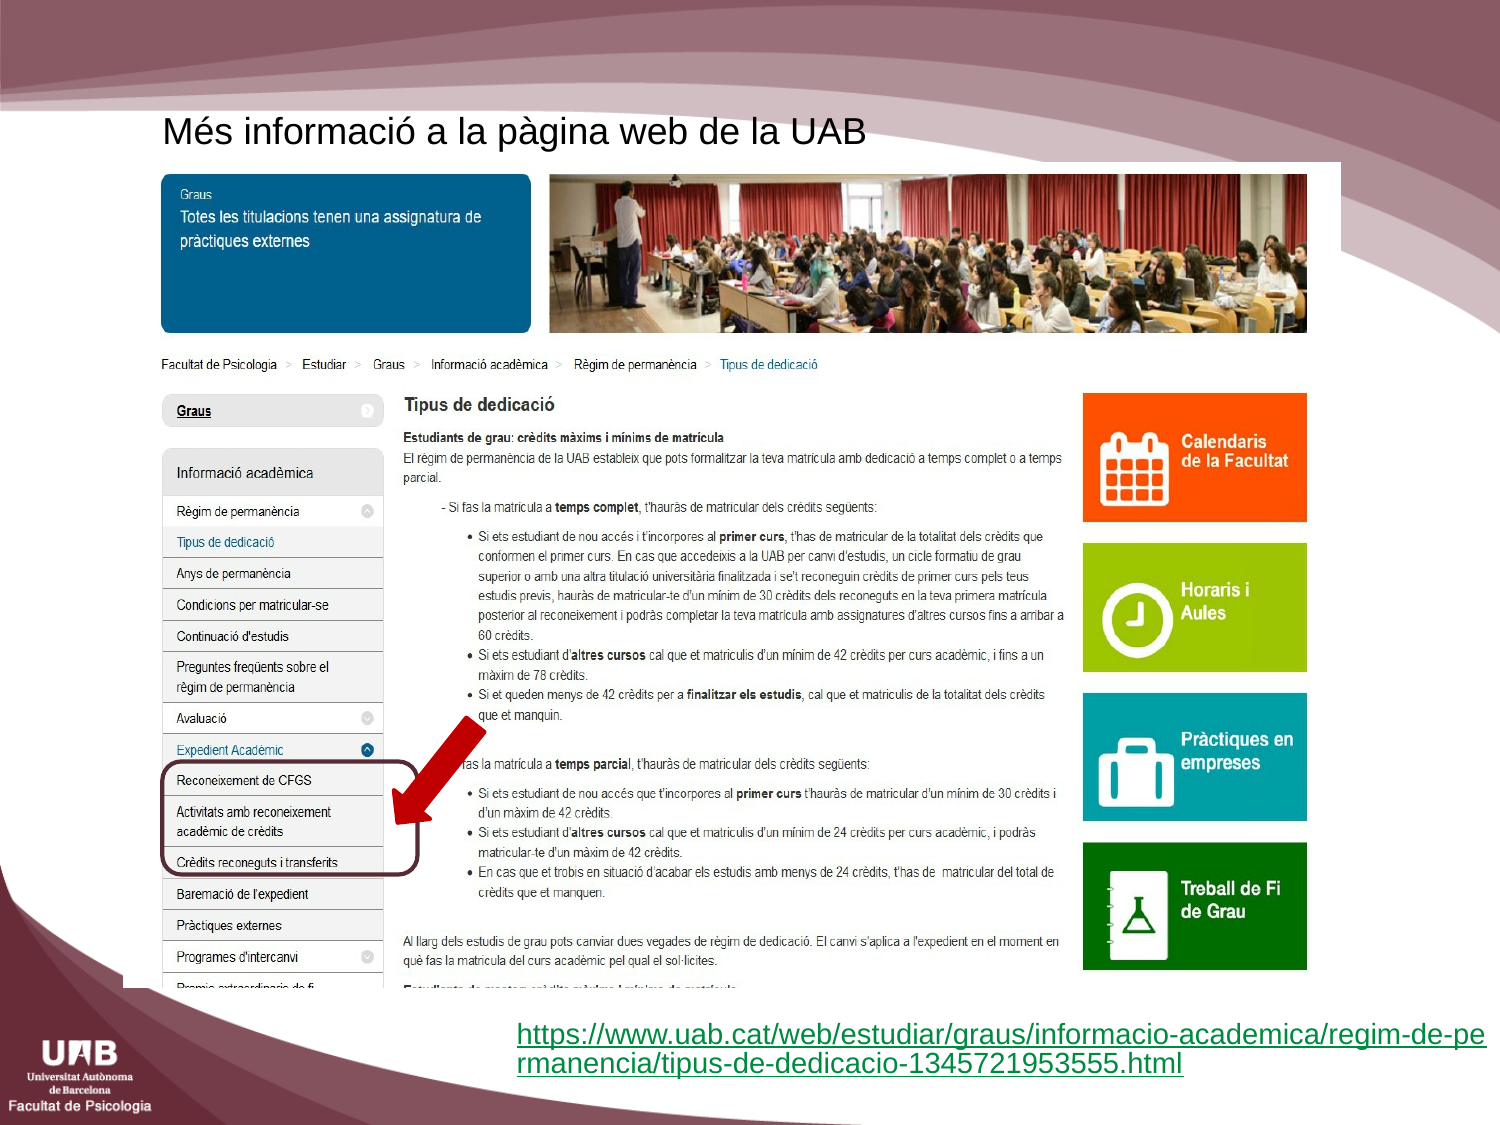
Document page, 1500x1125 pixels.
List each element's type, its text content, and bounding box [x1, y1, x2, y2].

text_box https://www.uab.cat/web/estudiar/graus/informacio-academica/regim-de-permanencia/tipus-de-dedicacio-1345721953555.html [501, 1008, 1500, 1058]
text_box Més informació a la pàgina web de la UAB [147, 100, 892, 160]
picture [0, 0, 1500, 1125]
